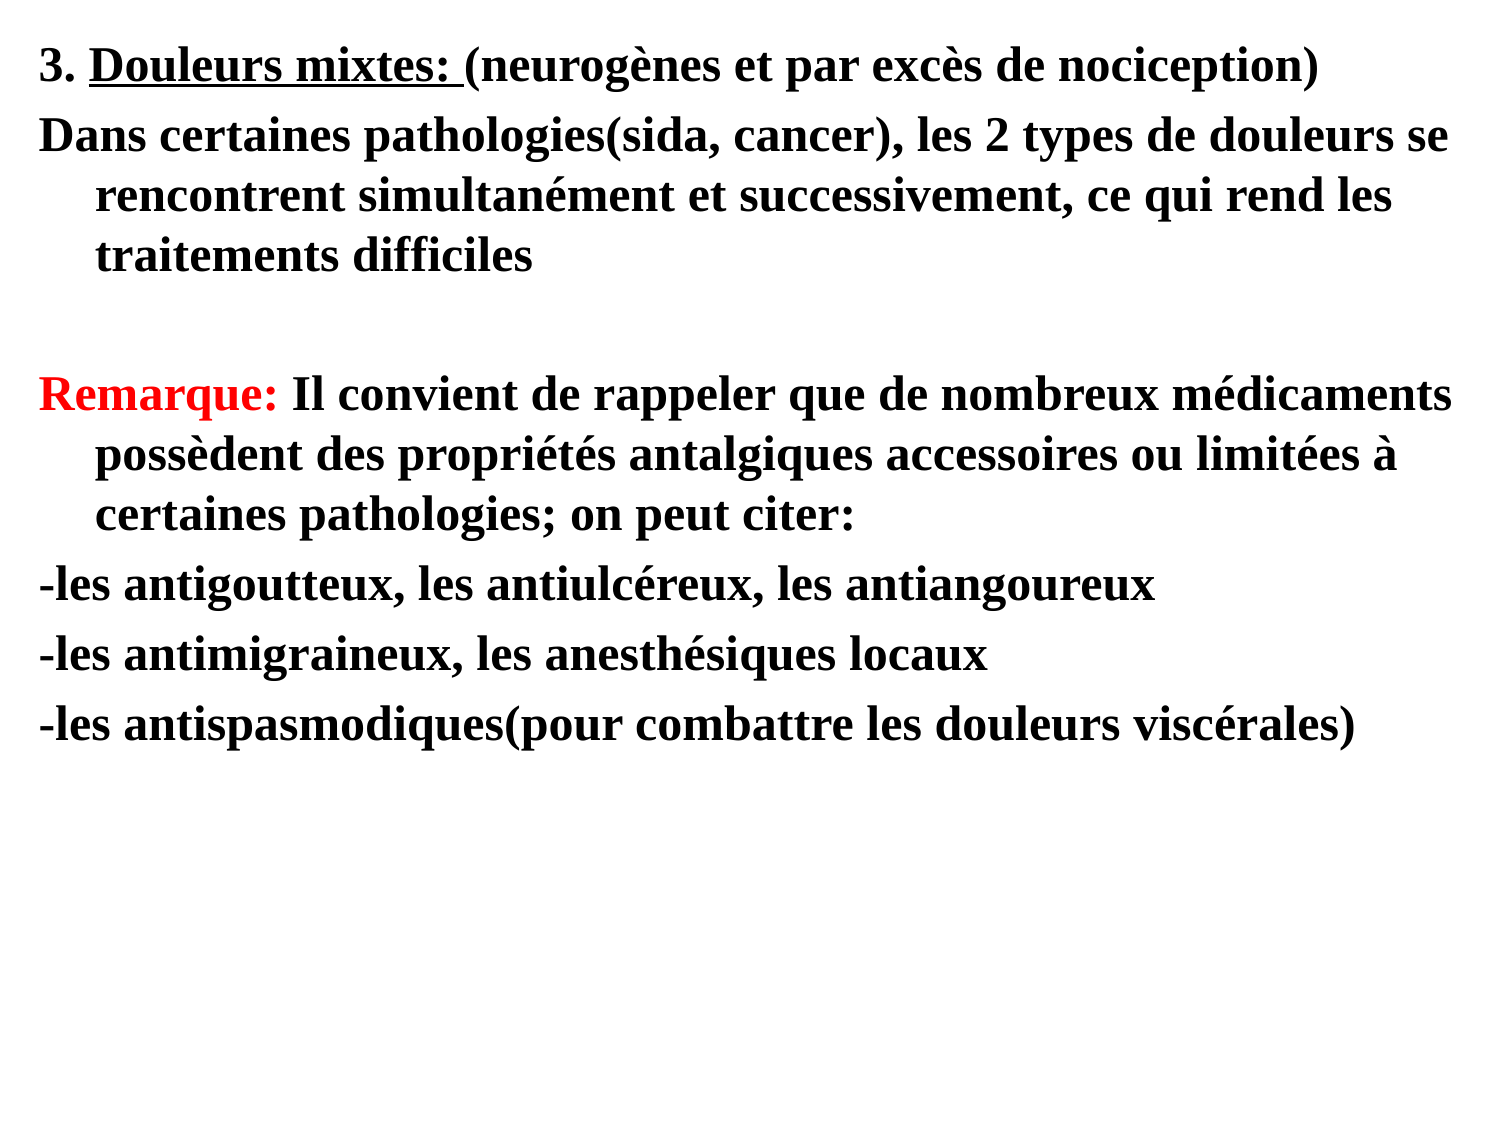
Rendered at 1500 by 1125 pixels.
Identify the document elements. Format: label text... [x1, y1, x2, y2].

list 3. Douleurs mixtes: (neurogènes et par excès de nociception) Dans certaines pathologies(sida, cancer), les 2 types de douleurs se rencontrent simultanément et successivement, ce qui rend les traitements difficiles Remarque: Il convient de rappeler que de nombreux médicaments possèdent des propriétés antalgiques accessoires ou limitées à certaines pathologies; on peut citer: -les antigoutteux, les antiulcéreux, les antiangoureux -les antimigraineux, les anesthésiques locaux -les antispasmodiques(pour combattre les douleurs viscérales) [23, 23, 1477, 1090]
